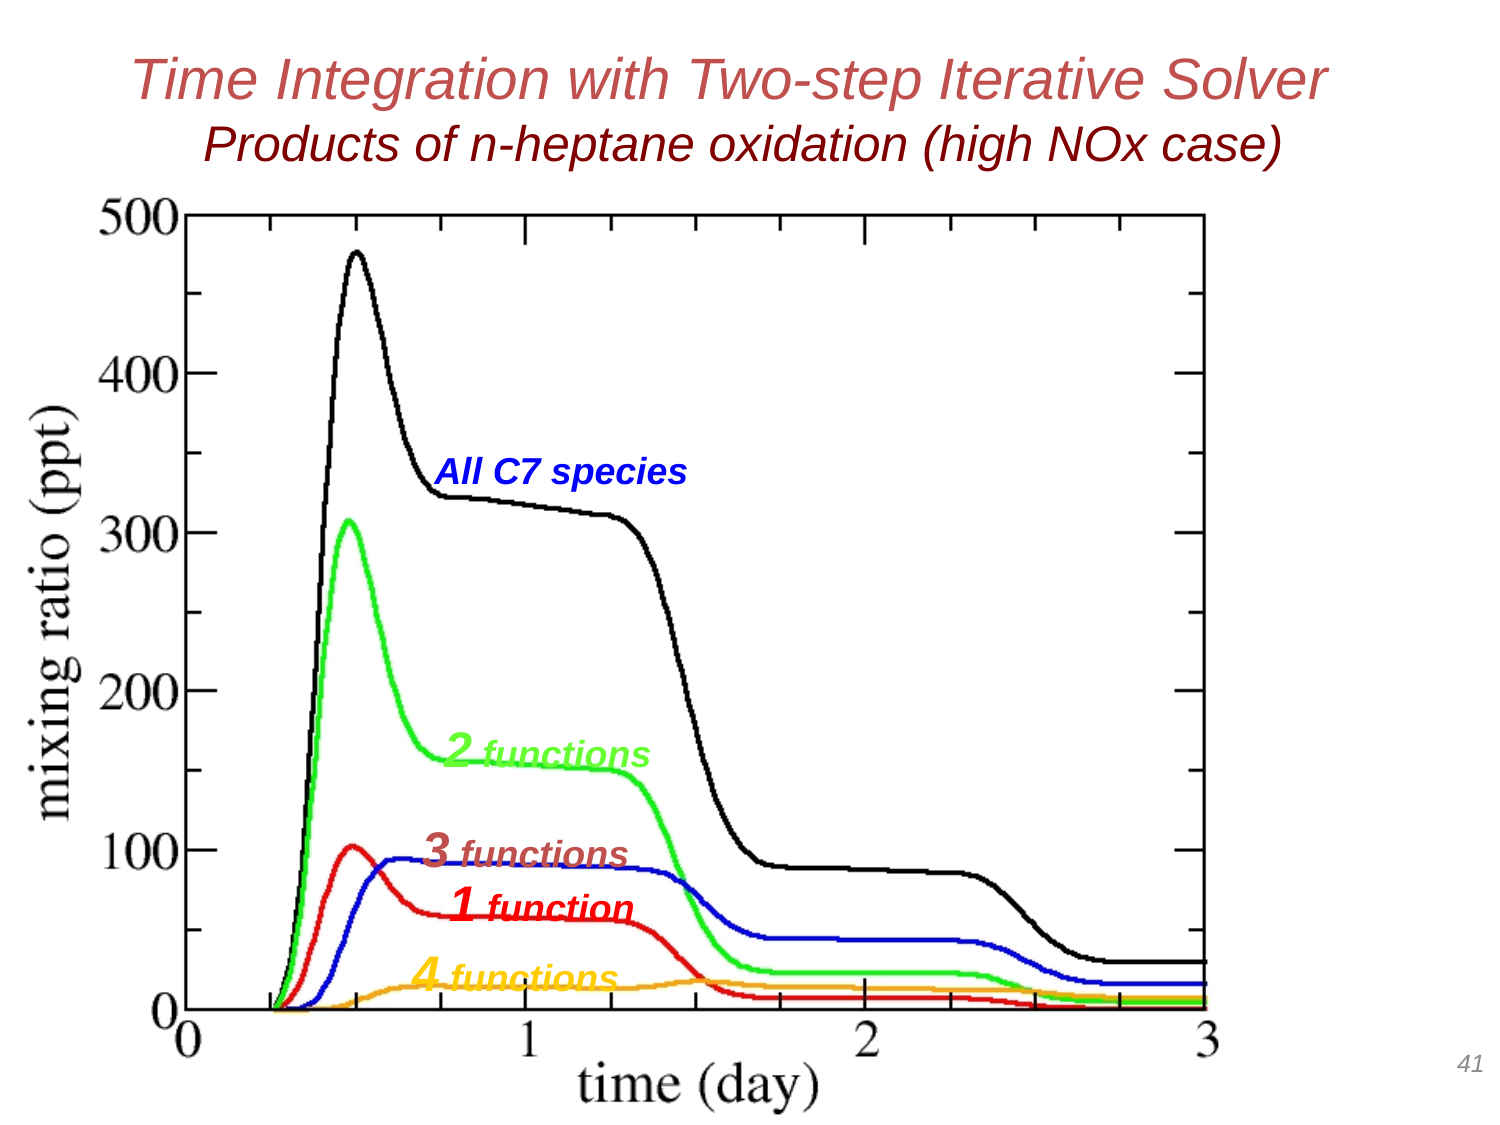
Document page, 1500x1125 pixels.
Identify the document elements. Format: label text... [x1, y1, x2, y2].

text_box Time Integration with Two-step Iterative Solver Products of n-heptane oxidation (high NOx case) [115, 33, 1373, 179]
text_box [14, 167, 1253, 1125]
slide_number 41 [1258, 1025, 1500, 1100]
